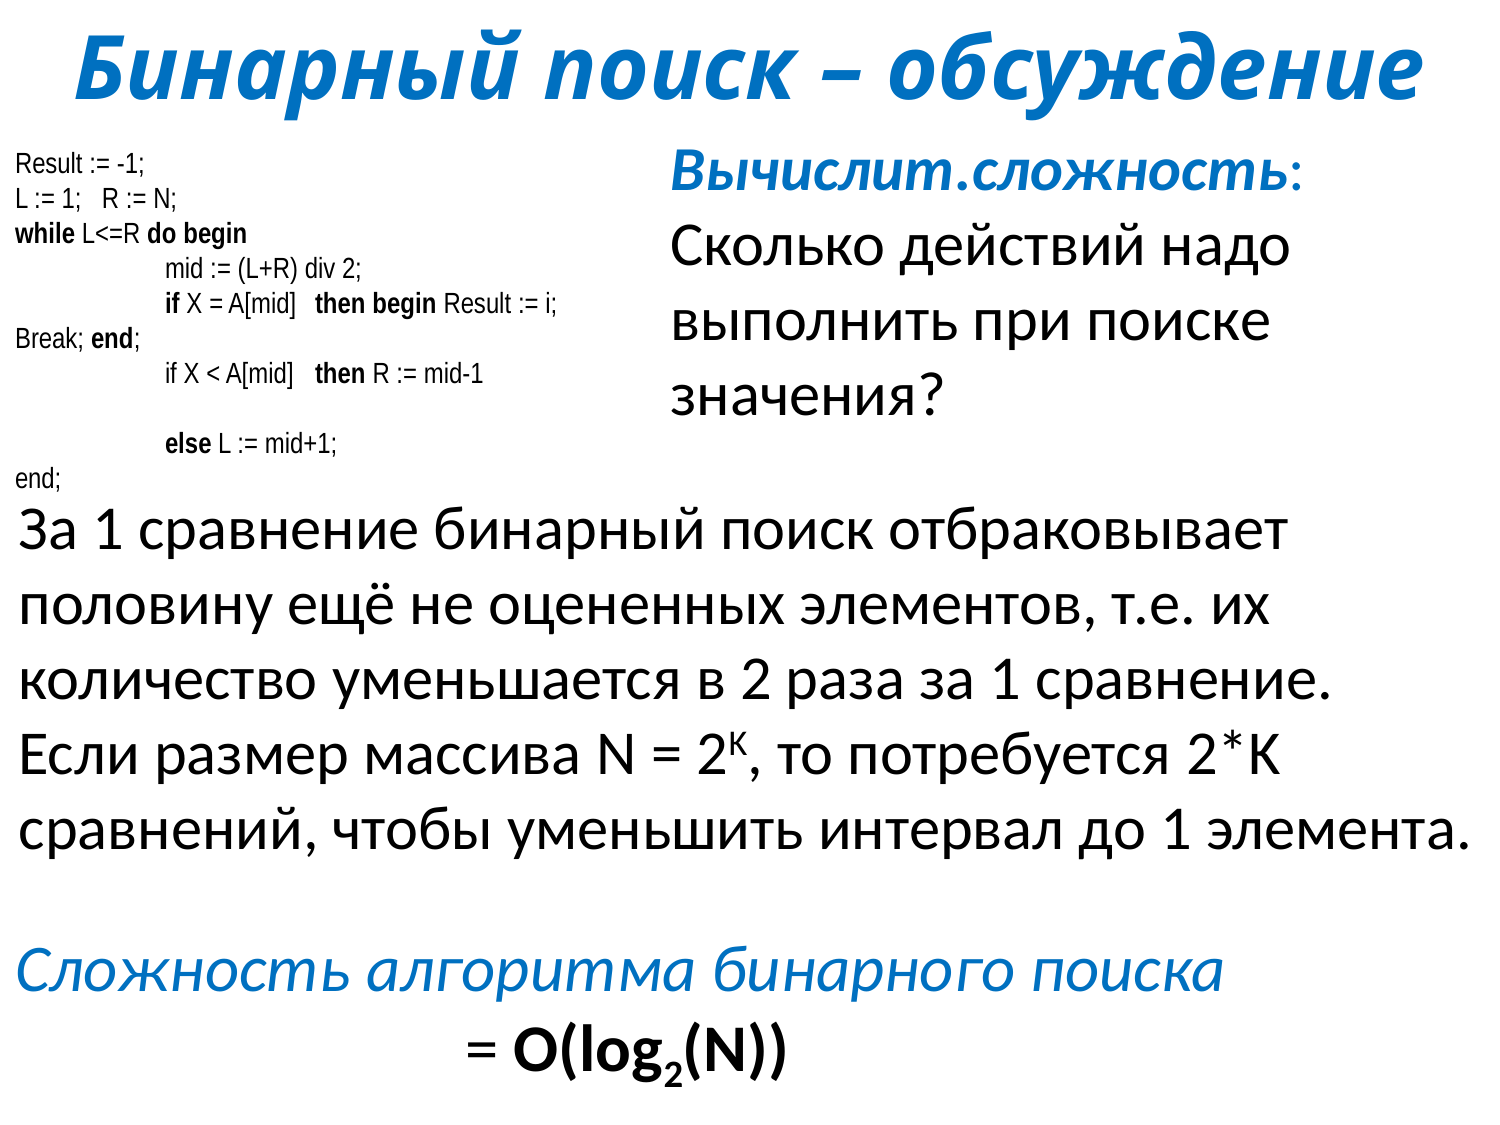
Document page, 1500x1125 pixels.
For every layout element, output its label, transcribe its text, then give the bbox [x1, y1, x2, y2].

text_box Result := -1; L := 1; R := N; while L<=R do begin mid := (L+R) div 2; if X = A[mid] then begin Result := i; Break; end; if X < A[mid] then R := mid-1 else L := mid+1; end; [0, 137, 627, 461]
title Бинарный поиск – обсуждение [0, 3, 1500, 126]
text_box За 1 сравнение бинарный поиск отбраковывает половину ещё не оцененных элементов, т.е. их количество уменьшается в 2 раза за 1 сравнение. Если размер массива N = 2K, то потребуется 2*K сравнений, чтобы уменьшить интервал до 1 элемента. [3, 479, 1500, 875]
text_box Сложность алгоритма бинарного поиска = O(log2(N)) [0, 916, 1500, 1125]
list Вычислит.сложность: Сколько действий надо выполнить при поиске значения? [655, 120, 1495, 445]
